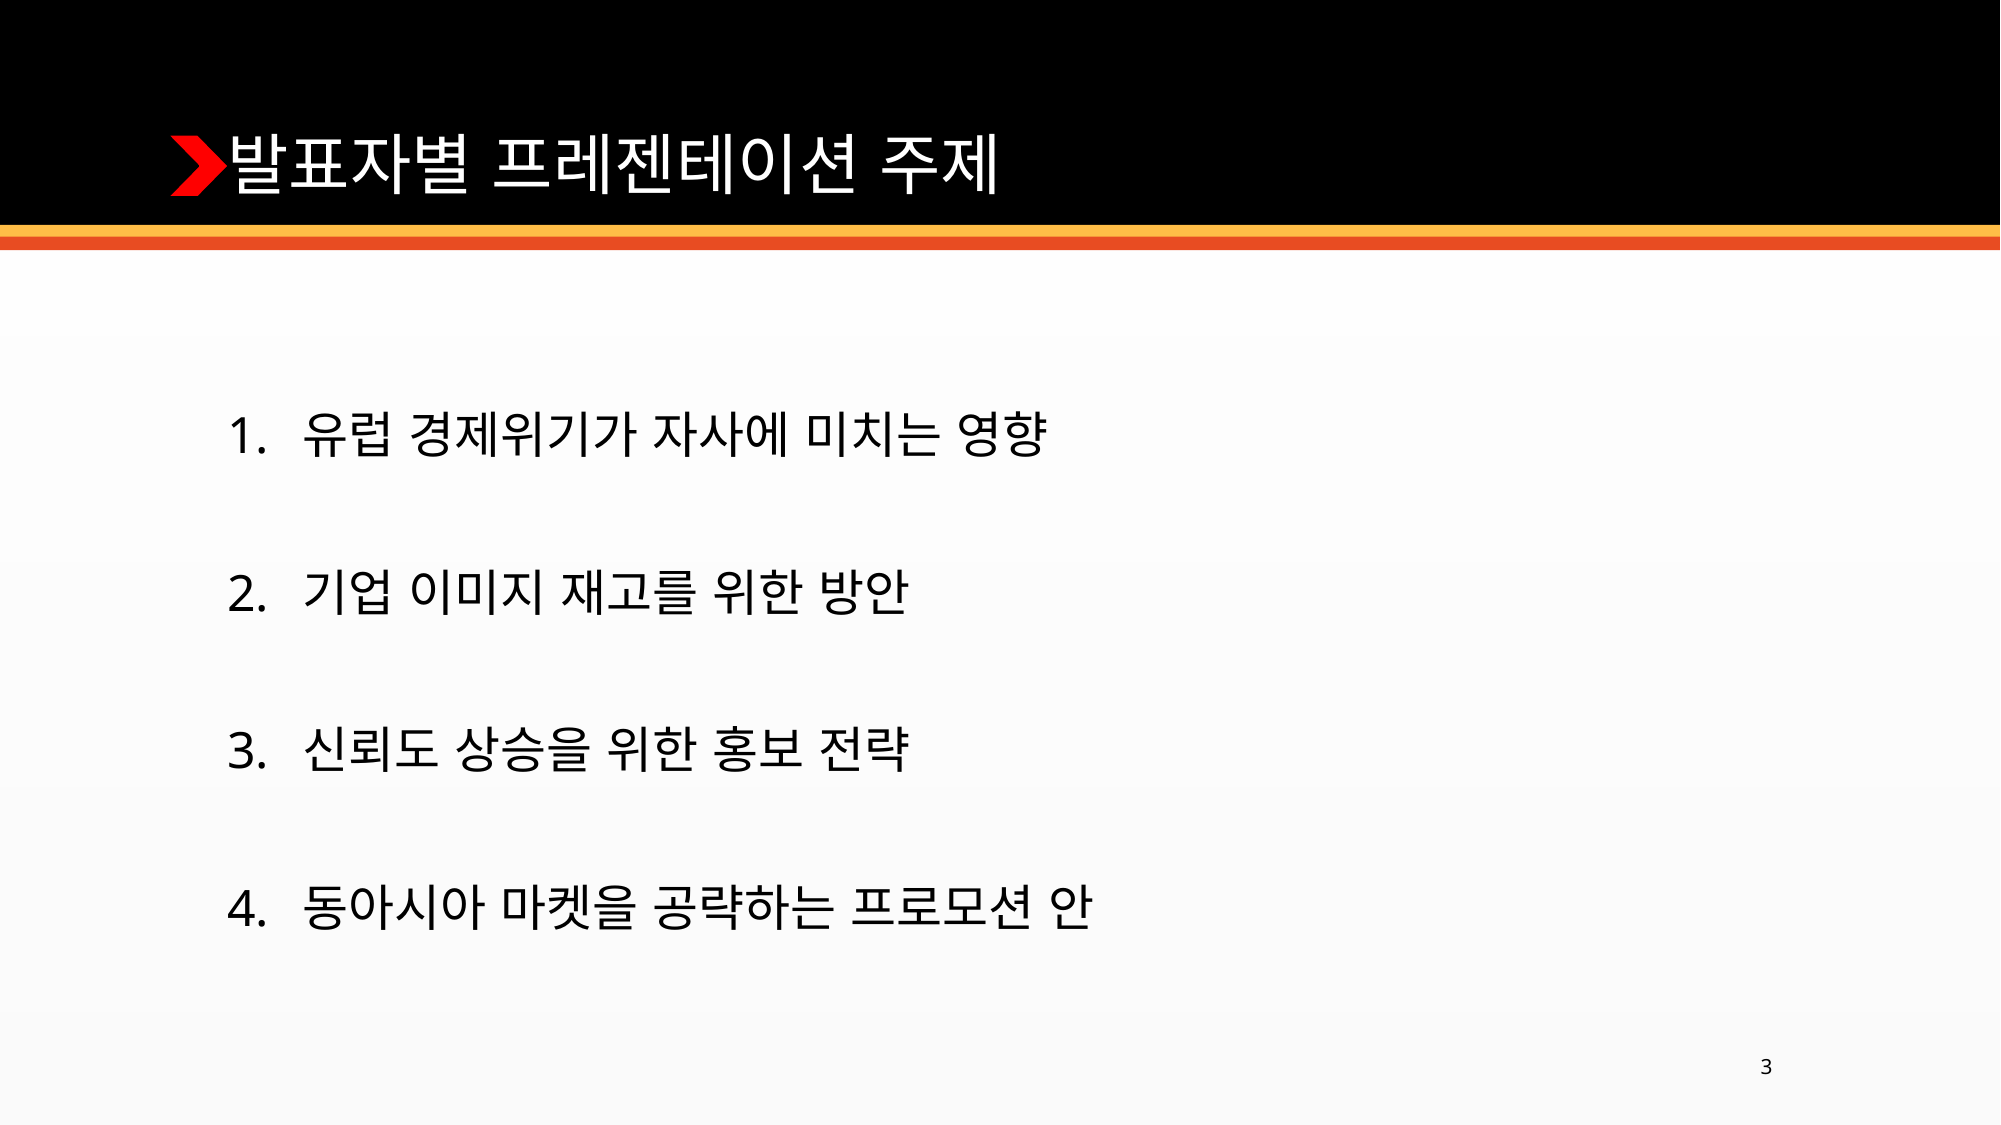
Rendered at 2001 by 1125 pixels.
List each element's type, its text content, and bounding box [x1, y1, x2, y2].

list 유럽 경제위기가 자사에 미치는 영향 기업 이미지 재고를 위한 방안 신뢰도 상승을 위한 홍보 전략 동아시아 마켓을 공략하는 프로모션 안 [212, 336, 1788, 1013]
slide_number 2 [1562, 1045, 1788, 1091]
title 발표자별 프레젠테이션 주제 [212, 41, 1788, 212]
text_box [164, 131, 233, 201]
